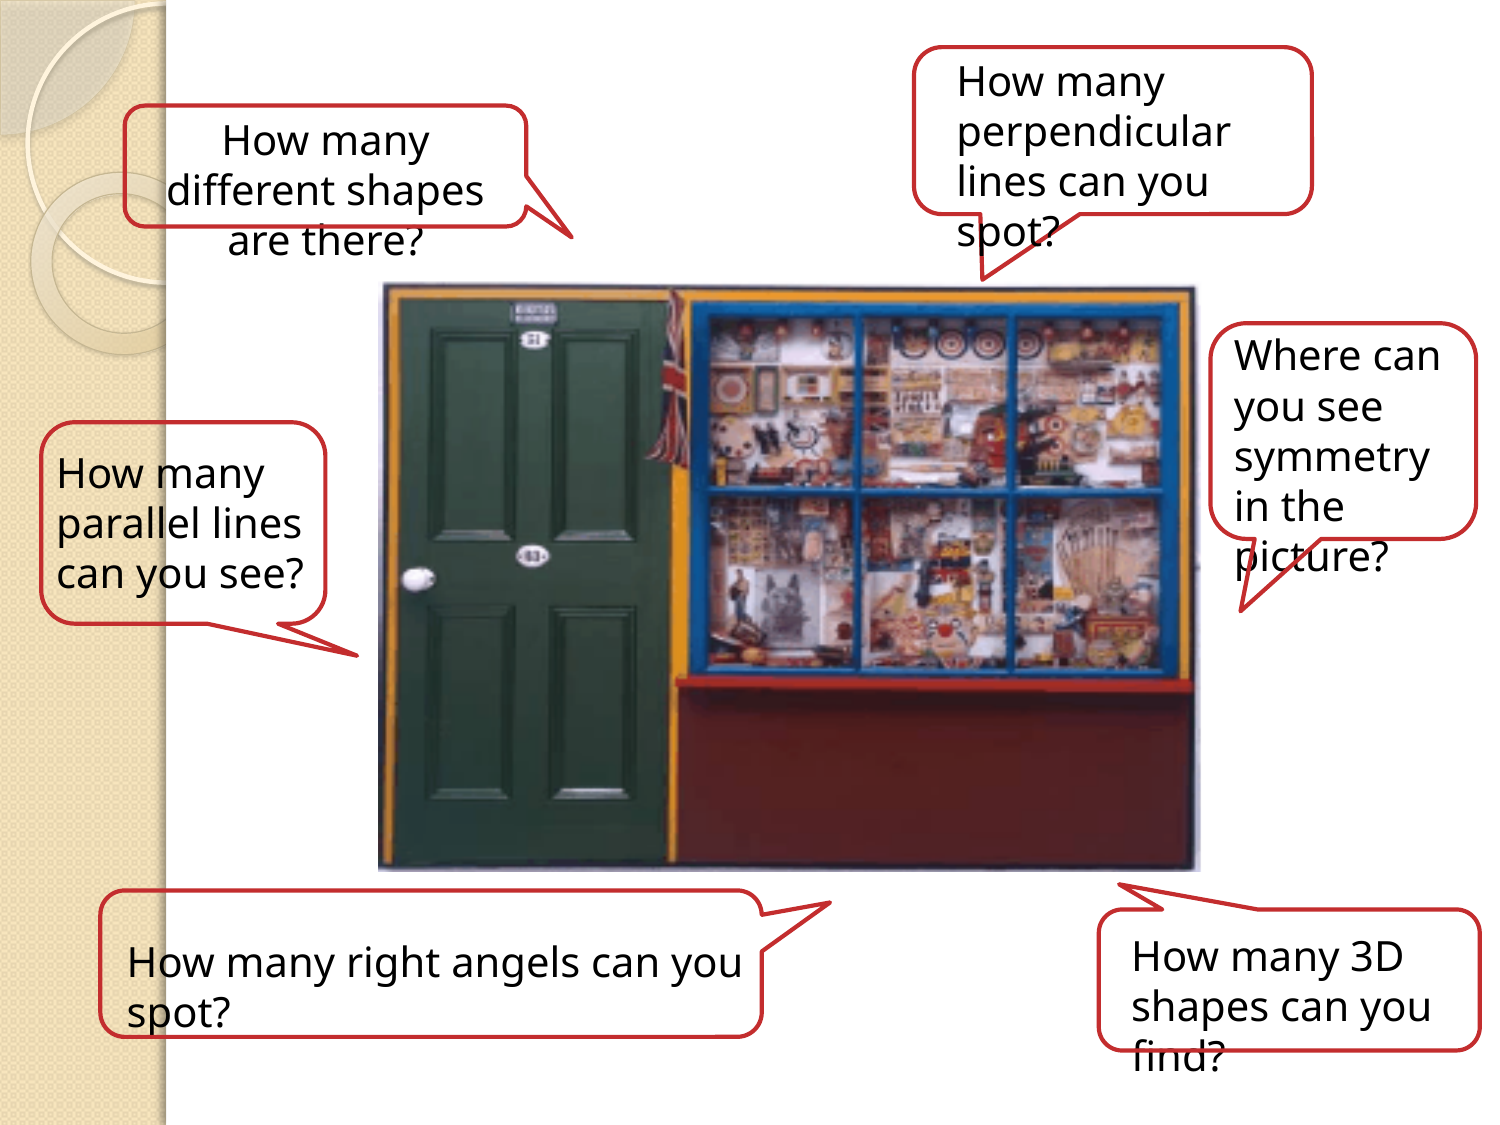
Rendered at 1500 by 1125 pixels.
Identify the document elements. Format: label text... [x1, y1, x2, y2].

text_box How many 3D shapes can you find? [1116, 921, 1500, 1087]
text_box [1096, 883, 1482, 1053]
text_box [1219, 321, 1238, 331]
text_box [1209, 321, 1479, 614]
text_box [911, 45, 1295, 217]
text_box [43, 420, 324, 439]
text_box Where can you see symmetry in the picture? [1219, 531, 1251, 587]
text_box Where can you see symmetry in the picture? [1272, 516, 1477, 587]
text_box [98, 888, 832, 1039]
text_box How many right angels can you spot? [111, 930, 797, 1088]
text_box [979, 263, 1011, 277]
text_box [122, 103, 574, 240]
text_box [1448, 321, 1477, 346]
text_box How many perpendicular lines can you spot? [941, 47, 1314, 263]
text_box How many parallel lines can you see? [41, 439, 326, 605]
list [377, 280, 1202, 872]
text_box How many different shapes are there? [142, 229, 509, 272]
text_box [42, 605, 360, 658]
